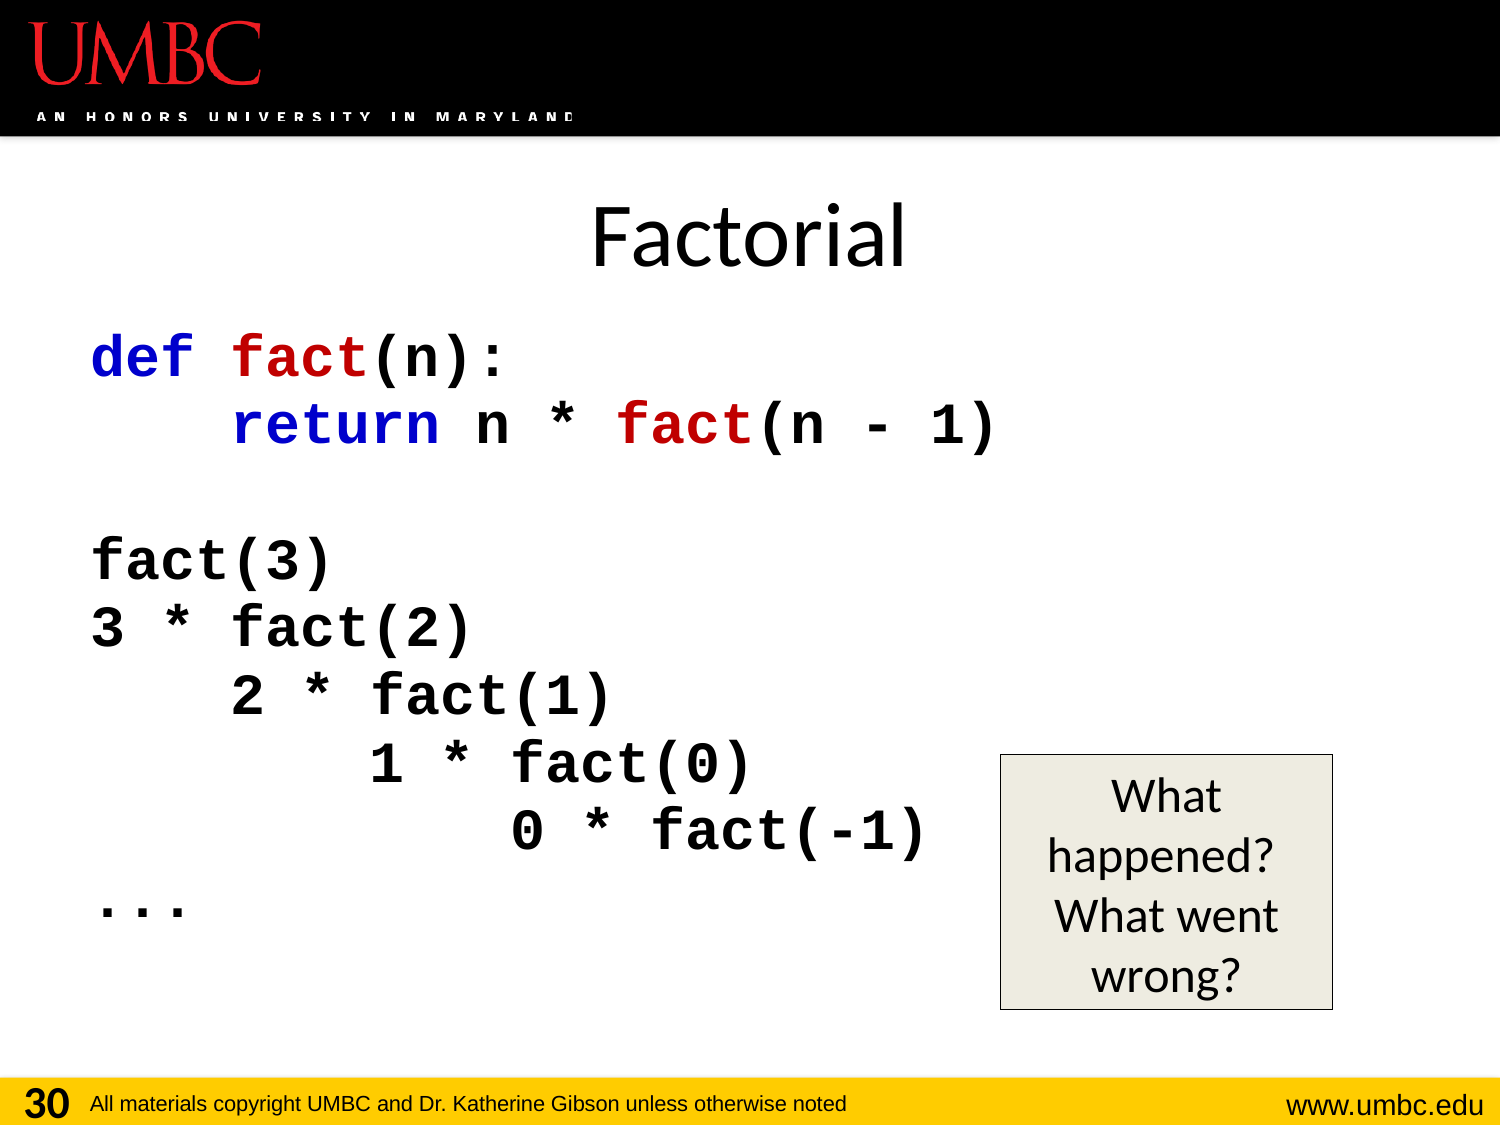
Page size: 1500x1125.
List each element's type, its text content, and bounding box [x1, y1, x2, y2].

slide_number 30 [0, 1065, 94, 1125]
title Factorial [75, 136, 1425, 323]
text_box What happened? What went wrong? [1000, 754, 1333, 1010]
list def fact(n): return n * fact(n - 1) fact(3) 3 * fact(2) 2 * fact(1) 1 * fact(0) 0 * fact(-1) ... [75, 323, 1425, 1066]
